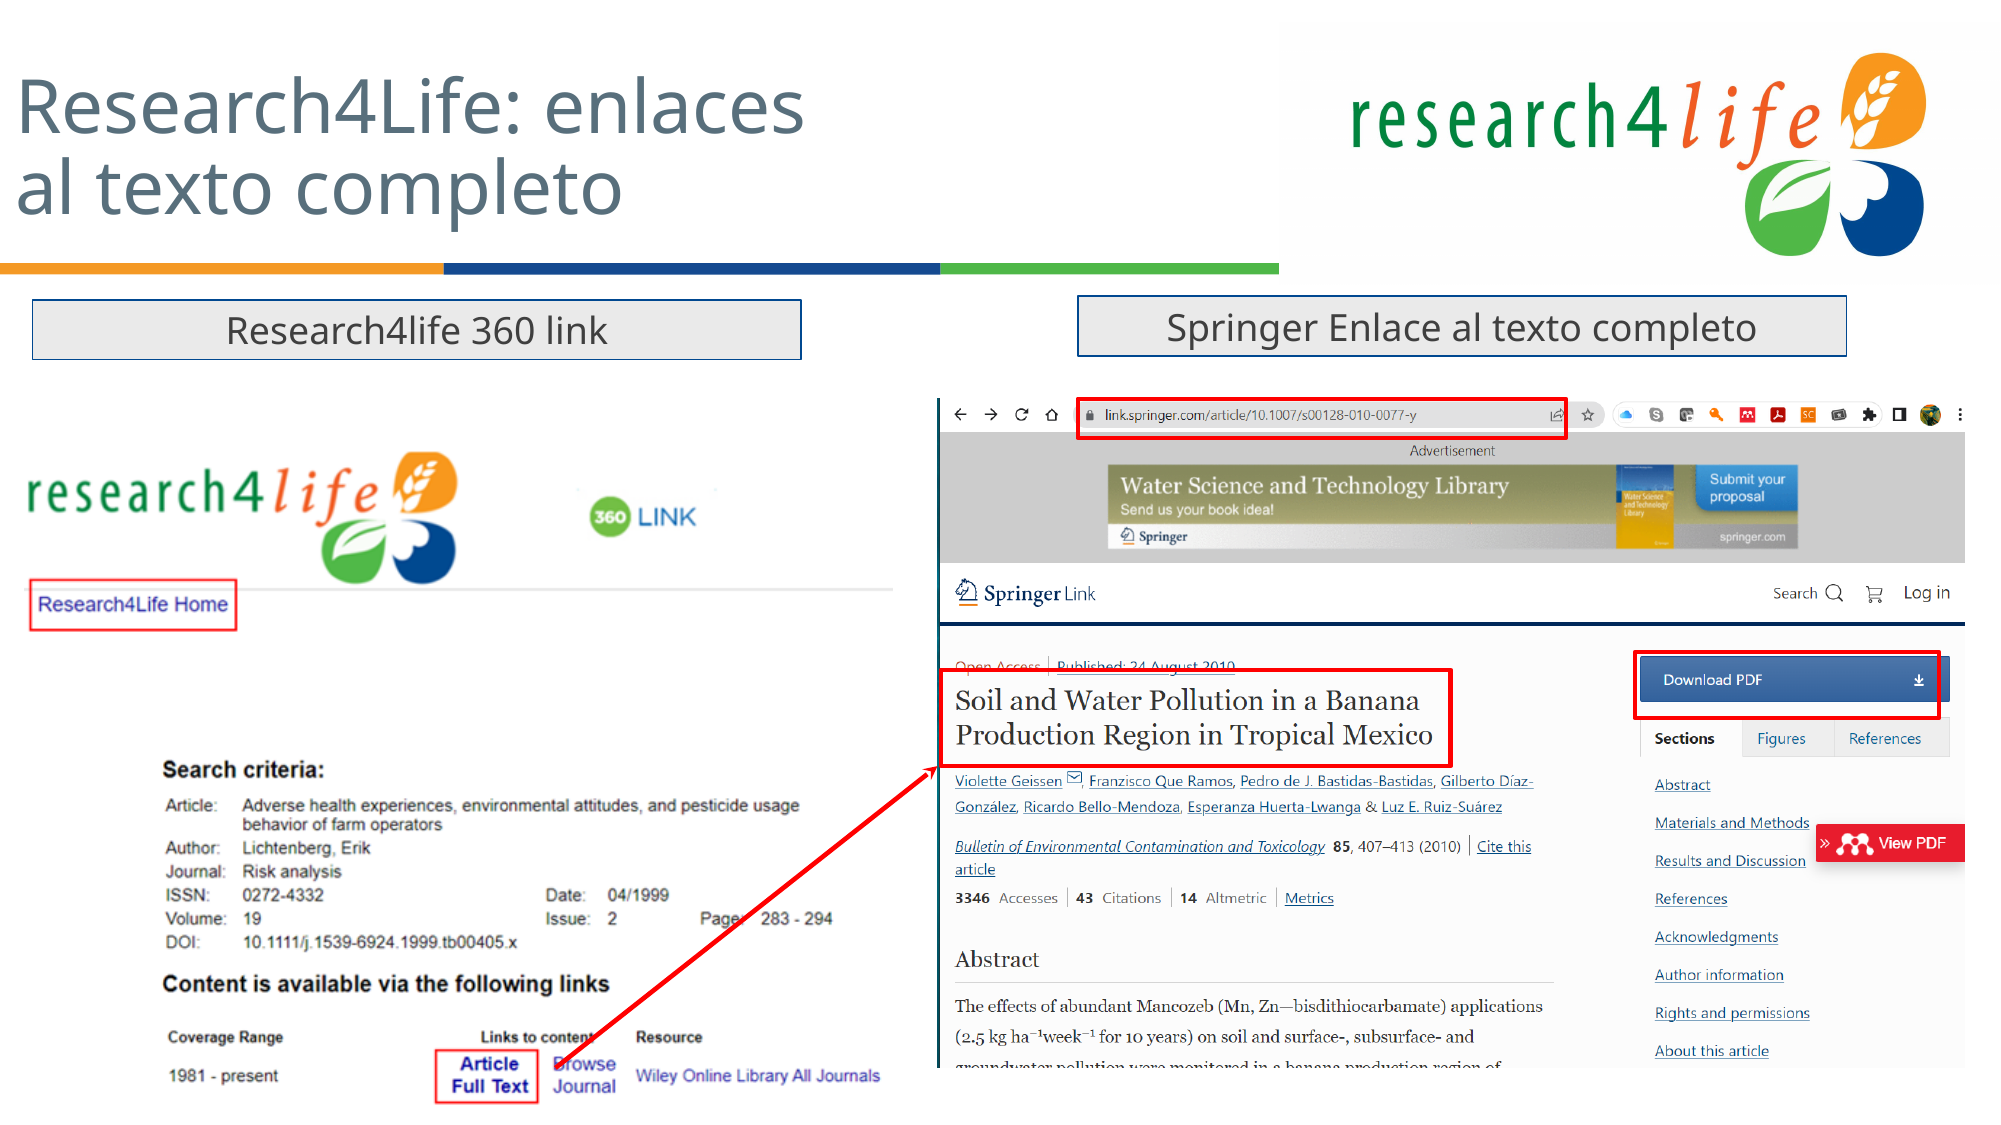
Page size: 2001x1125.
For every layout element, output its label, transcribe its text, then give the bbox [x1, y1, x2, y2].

picture [1279, 22, 2000, 285]
text_box Research4life 360 link [32, 299, 802, 360]
text_box Springer Enlace al texto completo [1077, 296, 1847, 357]
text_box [555, 765, 938, 1069]
picture [24, 449, 893, 1125]
title Research4Life: enlaces al texto completo [0, 62, 1578, 240]
picture [937, 398, 1965, 1069]
